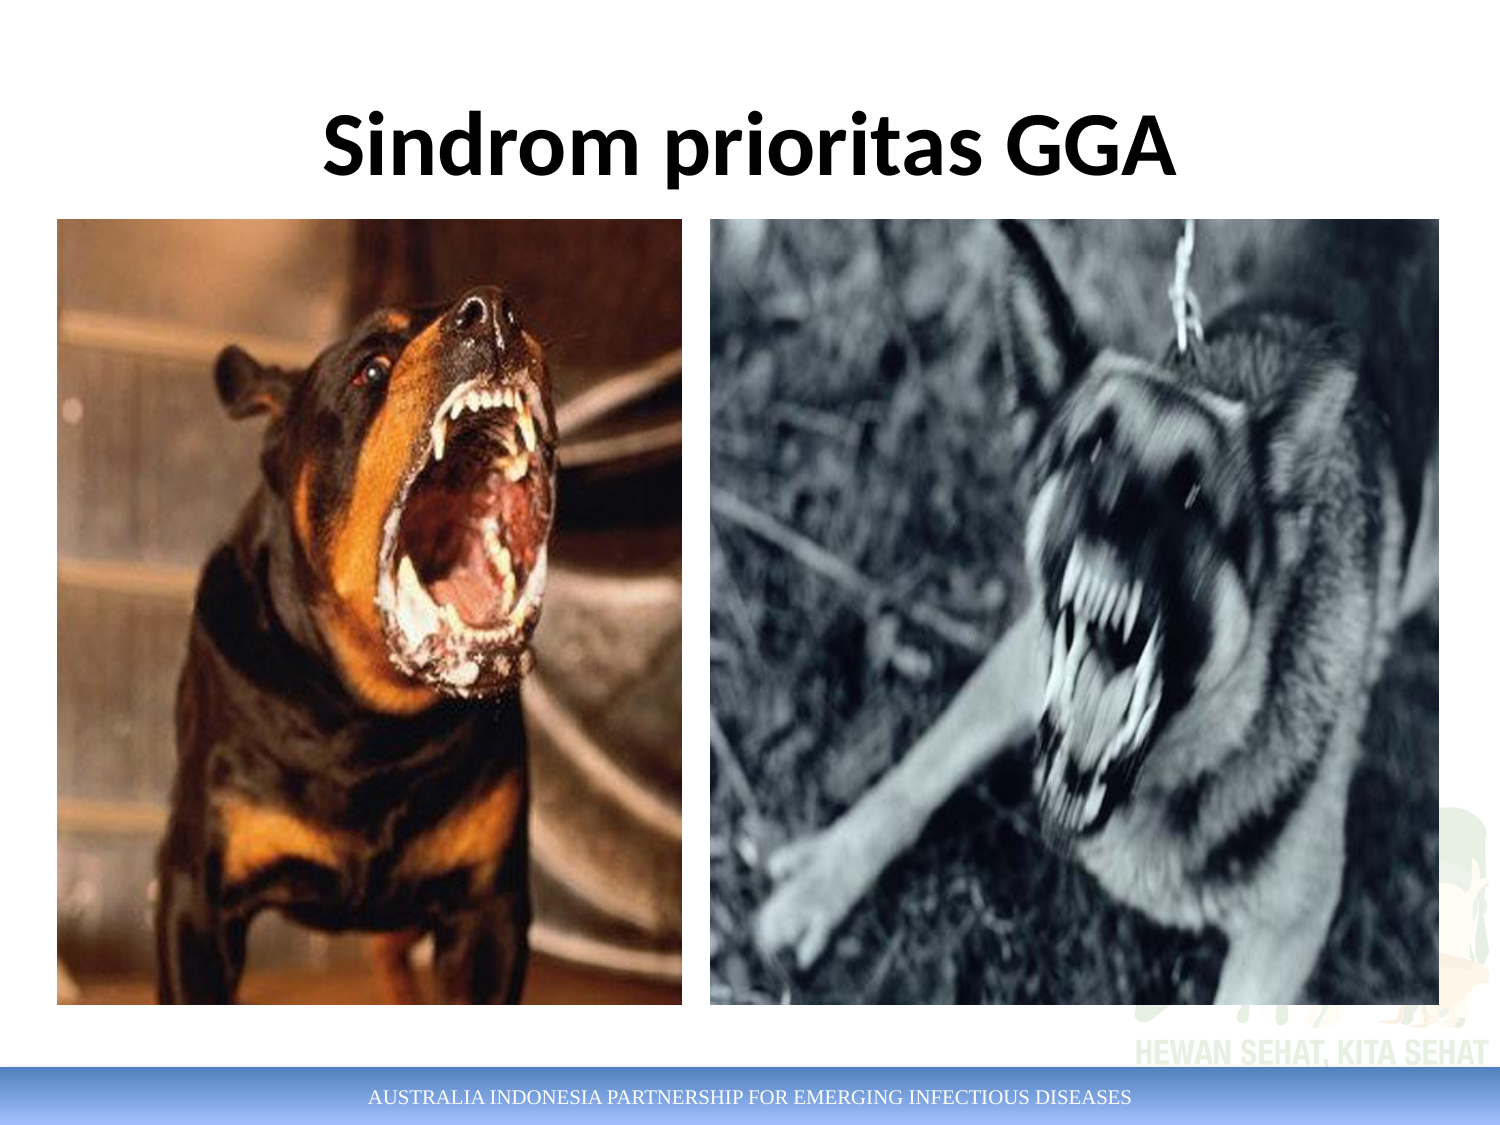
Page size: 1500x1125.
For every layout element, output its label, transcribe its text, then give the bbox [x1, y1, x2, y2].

picture [57, 219, 682, 1006]
picture [710, 219, 1440, 1006]
title Sindrom prioritas GGA [75, 45, 1425, 233]
